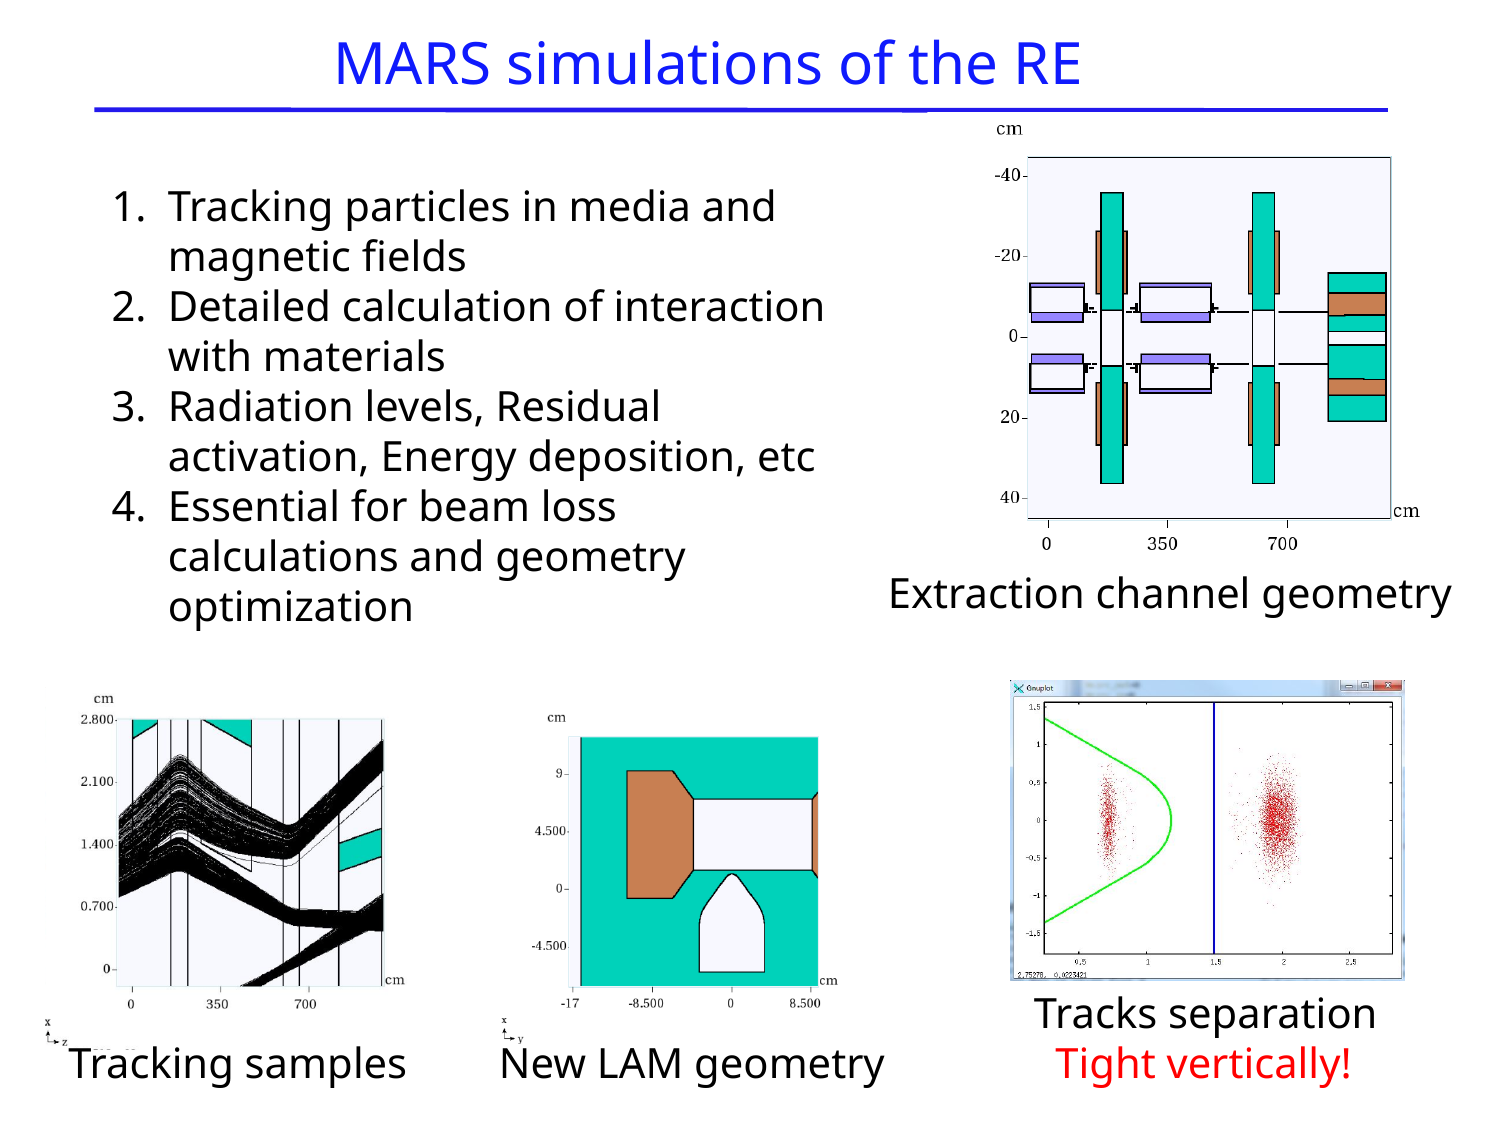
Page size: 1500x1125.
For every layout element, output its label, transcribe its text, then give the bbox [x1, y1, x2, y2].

text_box MARS simulations of the RE [318, 18, 1098, 104]
picture [1010, 680, 1406, 981]
text_box Tracking samples [53, 1029, 423, 1095]
text_box New LAM geometry [484, 1029, 900, 1095]
text_box Extraction channel geometry [873, 559, 1467, 625]
text_box Tracking particles in media and magnetic fields Detailed calculation of interaction with materials Radiation levels, Residual activation, Energy deposition, etc Essential for beam loss calculations and geometry optimization [96, 172, 847, 638]
picture [45, 687, 417, 1050]
picture [926, 112, 1428, 561]
text_box Tracks separation Tight vertically! [1019, 988, 1393, 1095]
picture [499, 706, 847, 1044]
